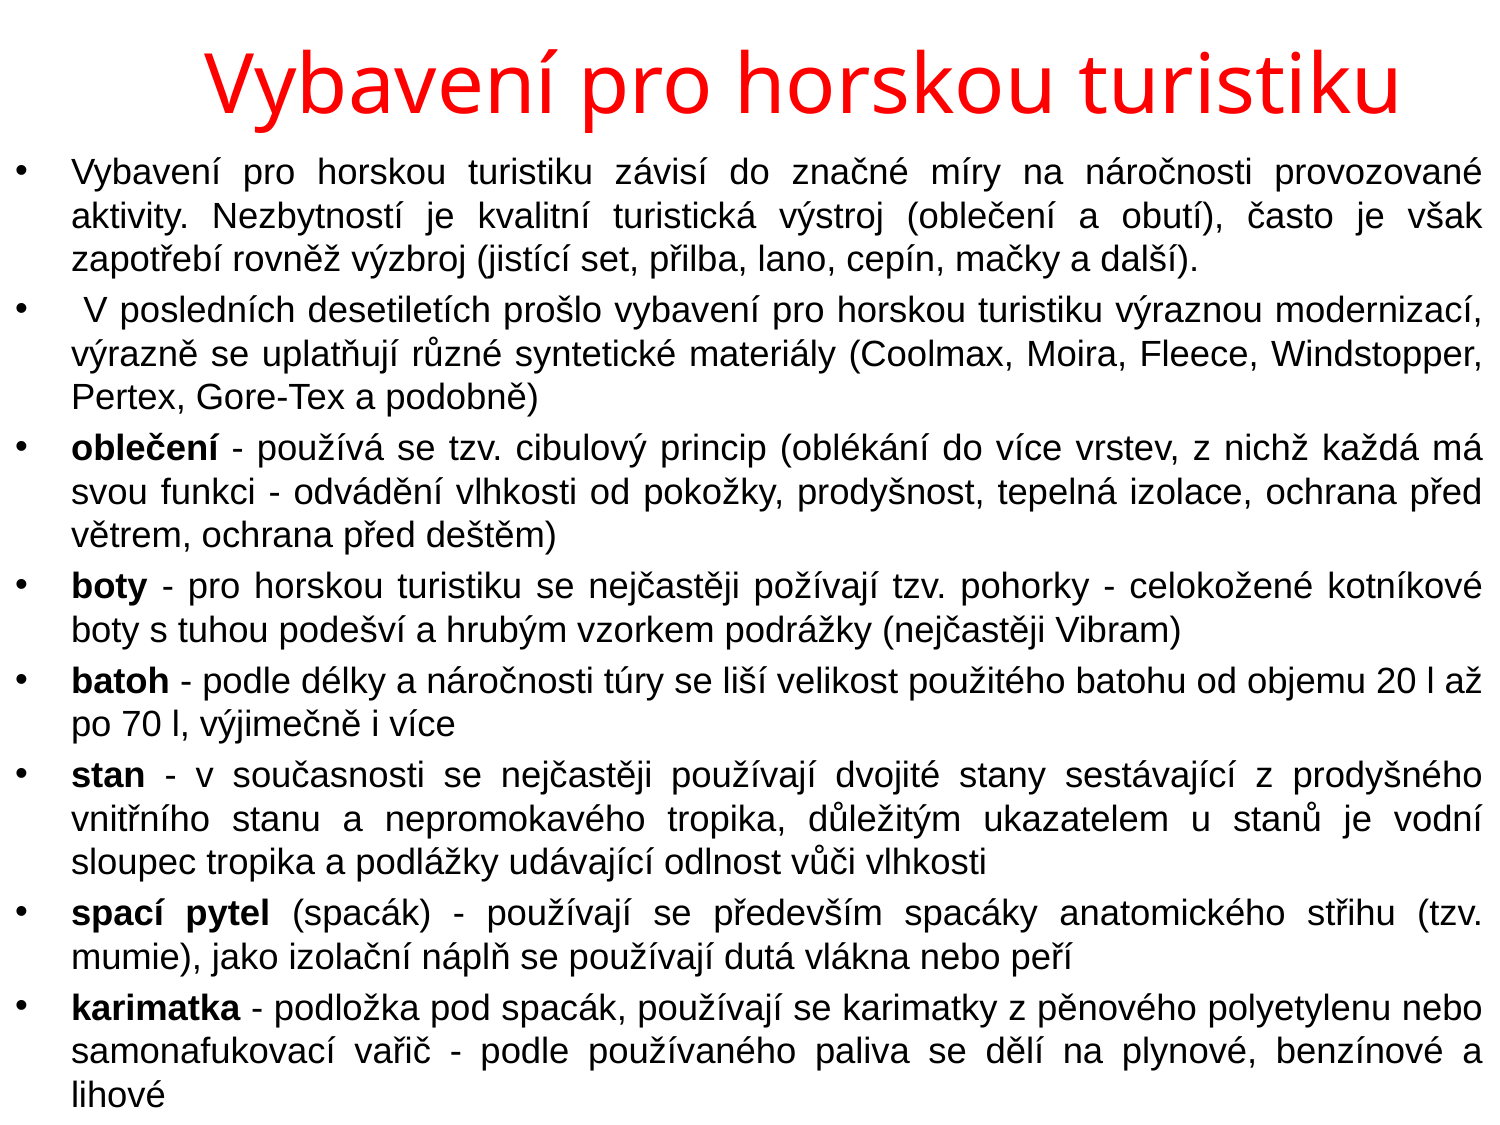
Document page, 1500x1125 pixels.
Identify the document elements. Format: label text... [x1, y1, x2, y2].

list Vybavení pro horskou turistiku závisí do značné míry na náročnosti provozované aktivity. Nezbytností je kvalitní turistická výstroj (oblečení a obutí), často je však zapotřebí rovněž výzbroj (jistící set, přilba, lano, cepín, mačky a další). V posledních desetiletích prošlo vybavení pro horskou turistiku výraznou modernizací, výrazně se uplatňují různé syntetické materiály (Coolmax, Moira, Fleece, Windstopper, Pertex, Gore-Tex a podobně) oblečení - používá se tzv. cibulový princip (oblékání do více vrstev, z nichž každá má svou funkci - odvádění vlhkosti od pokožky, prodyšnost, tepelná izolace, ochrana před větrem, ochrana před deštěm) boty - pro horskou turistiku se nejčastěji požívají tzv. pohorky - celokožené kotníkové boty s tuhou podešví a hrubým vzorkem podrážky (nejčastěji Vibram) batoh - podle délky a náročnosti túry se liší velikost použitého batohu od objemu 20 l až po 70 l, výjimečně i více stan - v současnosti se nejčastěji používají dvojité stany sestávající z prodyšného vnitřního stanu a nepromokavého tropika, důležitým ukazatelem u stanů je vodní sloupec tropika a podlážky udávající odlnost vůči vlhkosti spací pytel (spacák) - používají se především spacáky anatomického střihu (tzv. mumie), jako izolační náplň se používají dutá vlákna nebo peří karimatka - podložka pod spacák, používají se karimatky z pěnového polyetylenu nebo samonafukovací vařič - podle používaného paliva se dělí na plynové, benzínové a lihové [0, 140, 1500, 1125]
title Vybavení pro horskou turistiku [159, 19, 1450, 140]
